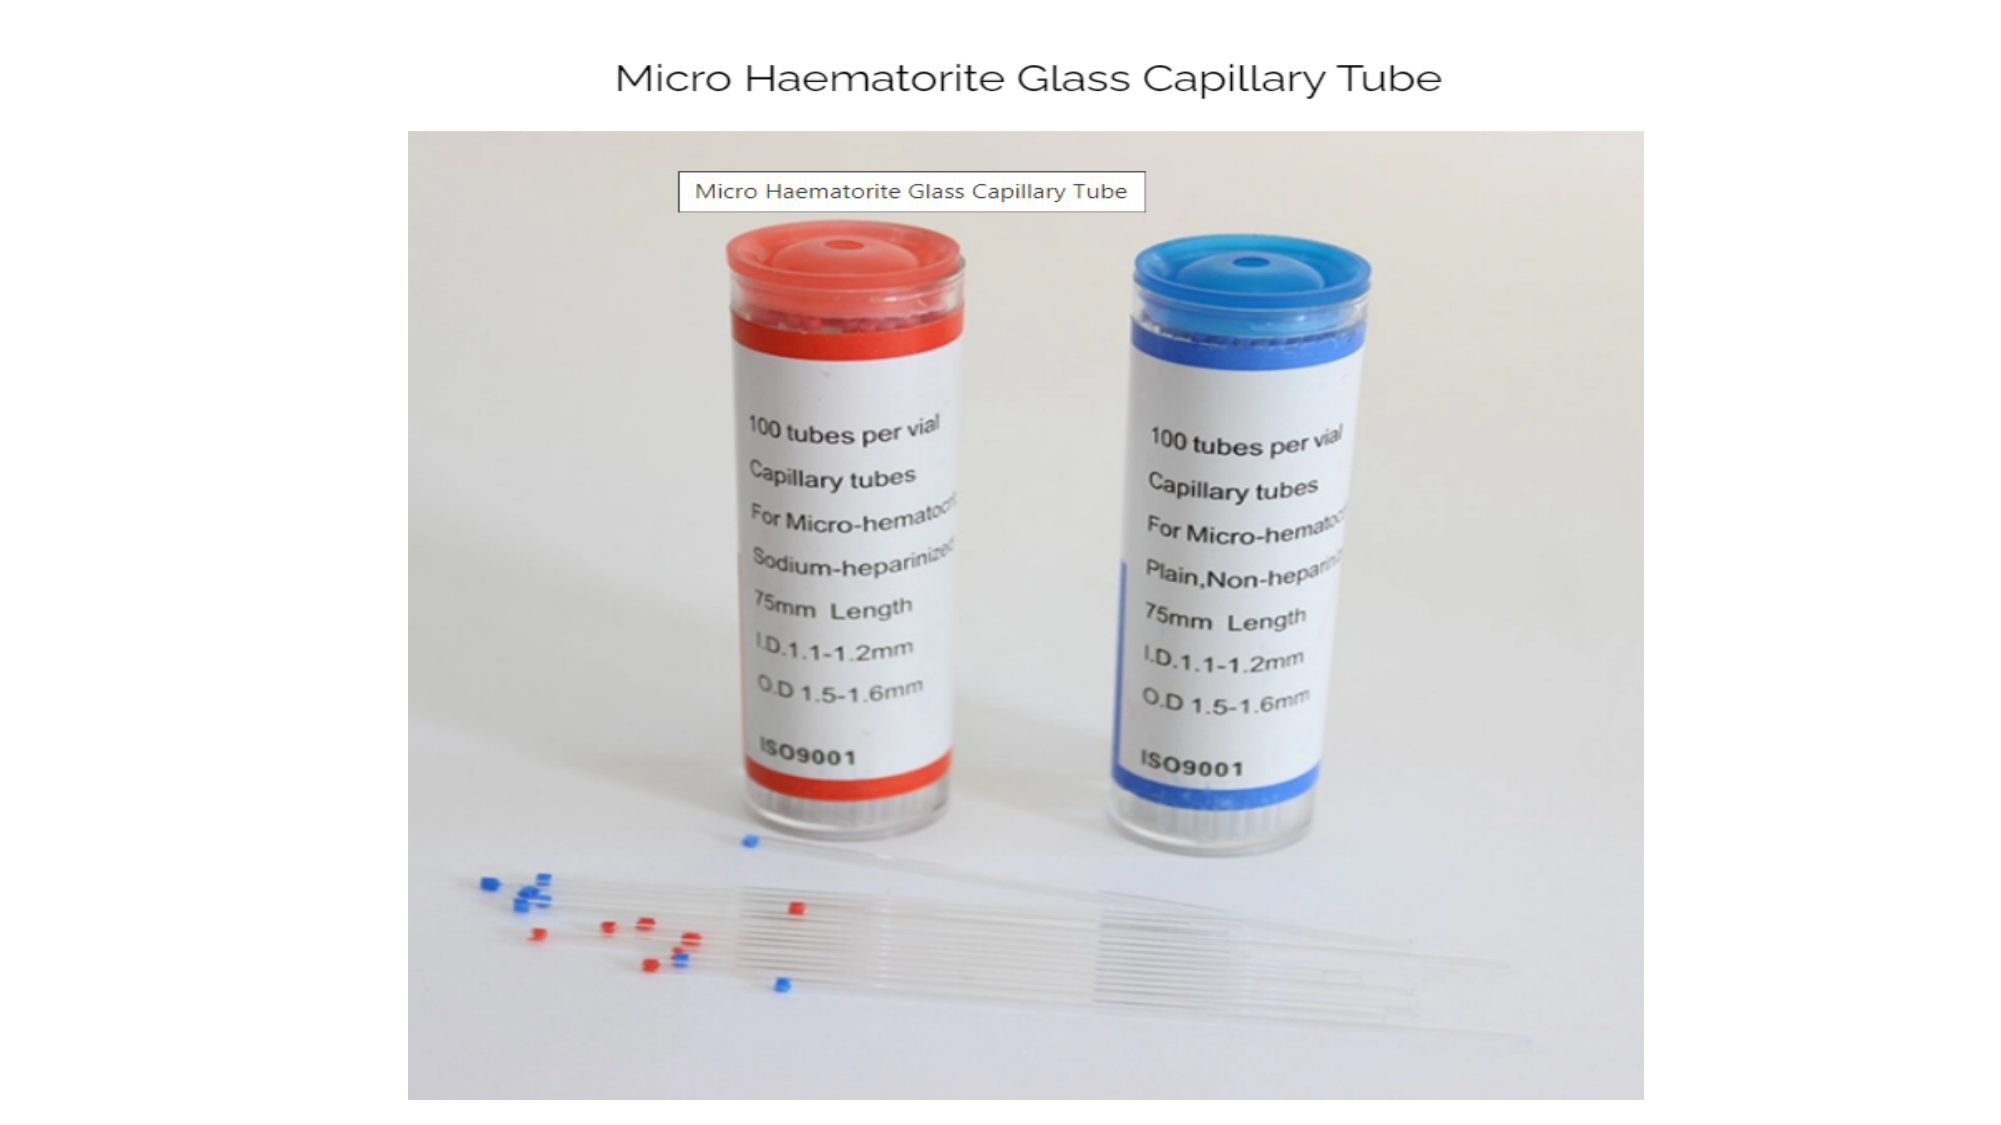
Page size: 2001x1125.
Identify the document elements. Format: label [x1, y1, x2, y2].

picture [408, 55, 1644, 1100]
